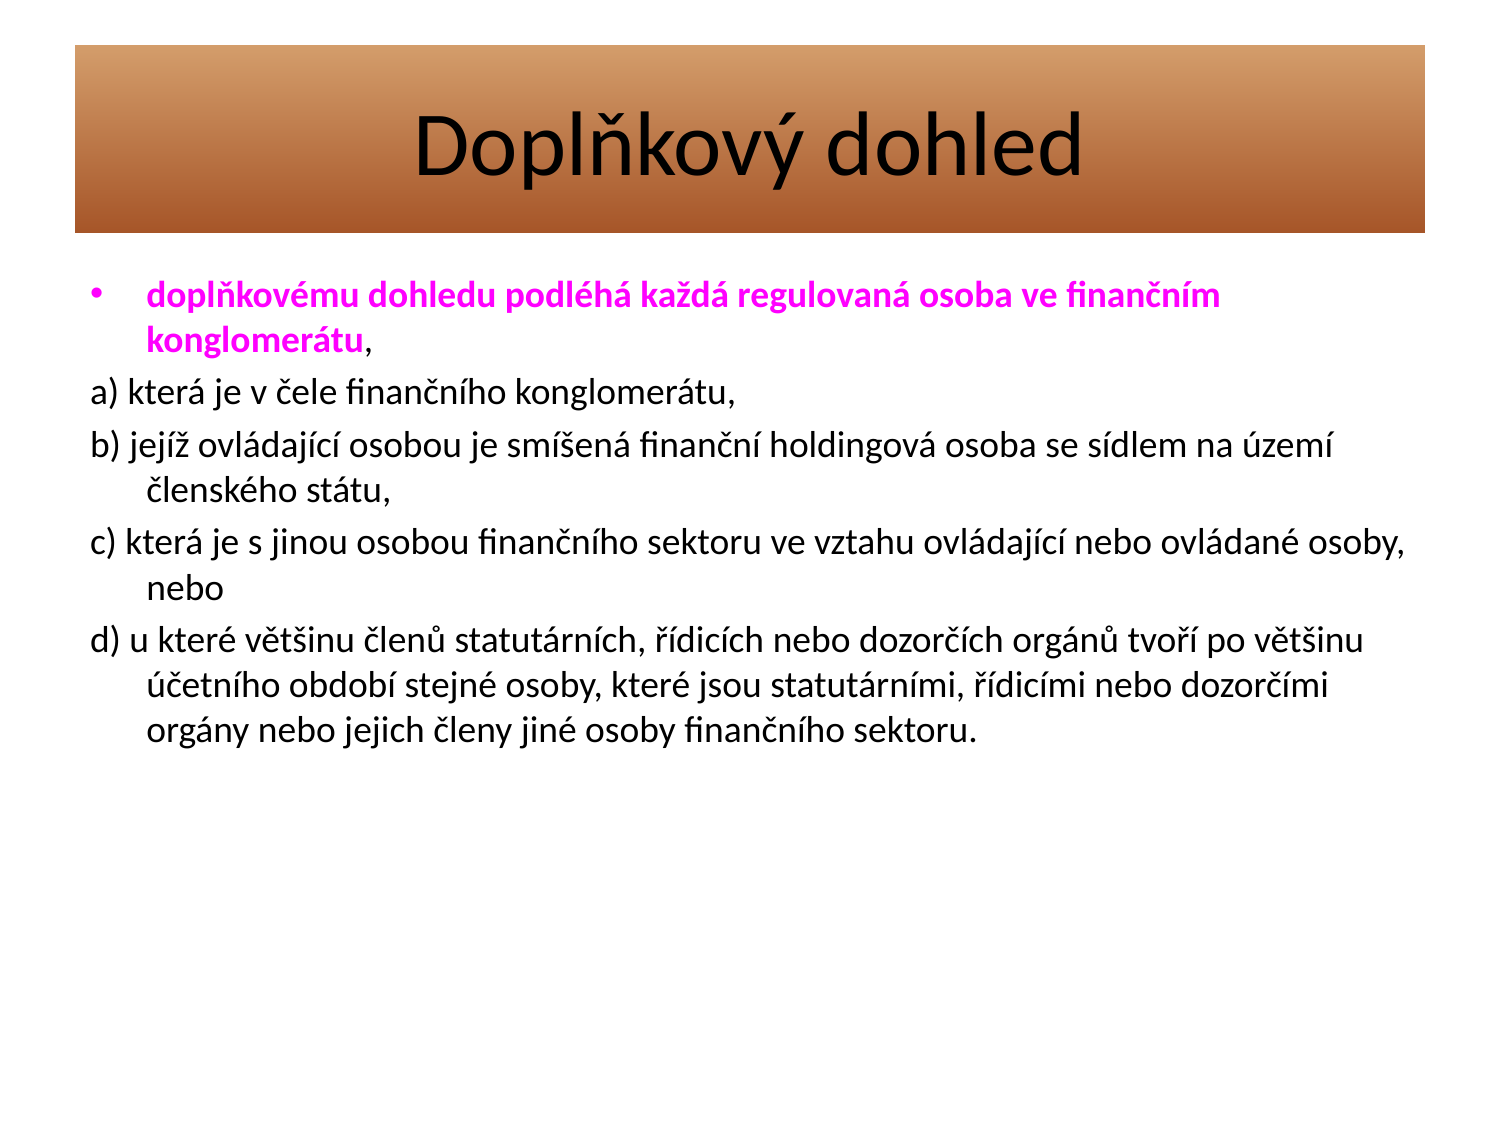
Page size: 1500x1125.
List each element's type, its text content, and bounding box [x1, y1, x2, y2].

title Doplňkový dohled [75, 45, 1425, 233]
list doplňkovému dohledu podléhá každá regulovaná osoba ve finančním konglomerátu, a) která je v čele finančního konglomerátu, b) jejíž ovládající osobou je smíšená finanční holdingová osoba se sídlem na území členského státu, c) která je s jinou osobou finančního sektoru ve vztahu ovládající nebo ovládané osoby, nebo d) u které většinu členů statutárních, řídicích nebo dozorčích orgánů tvoří po většinu účetního období stejné osoby, které jsou statutárními, řídicími nebo dozorčími orgány nebo jejich členy jiné osoby finančního sektoru. [75, 262, 1425, 1005]
